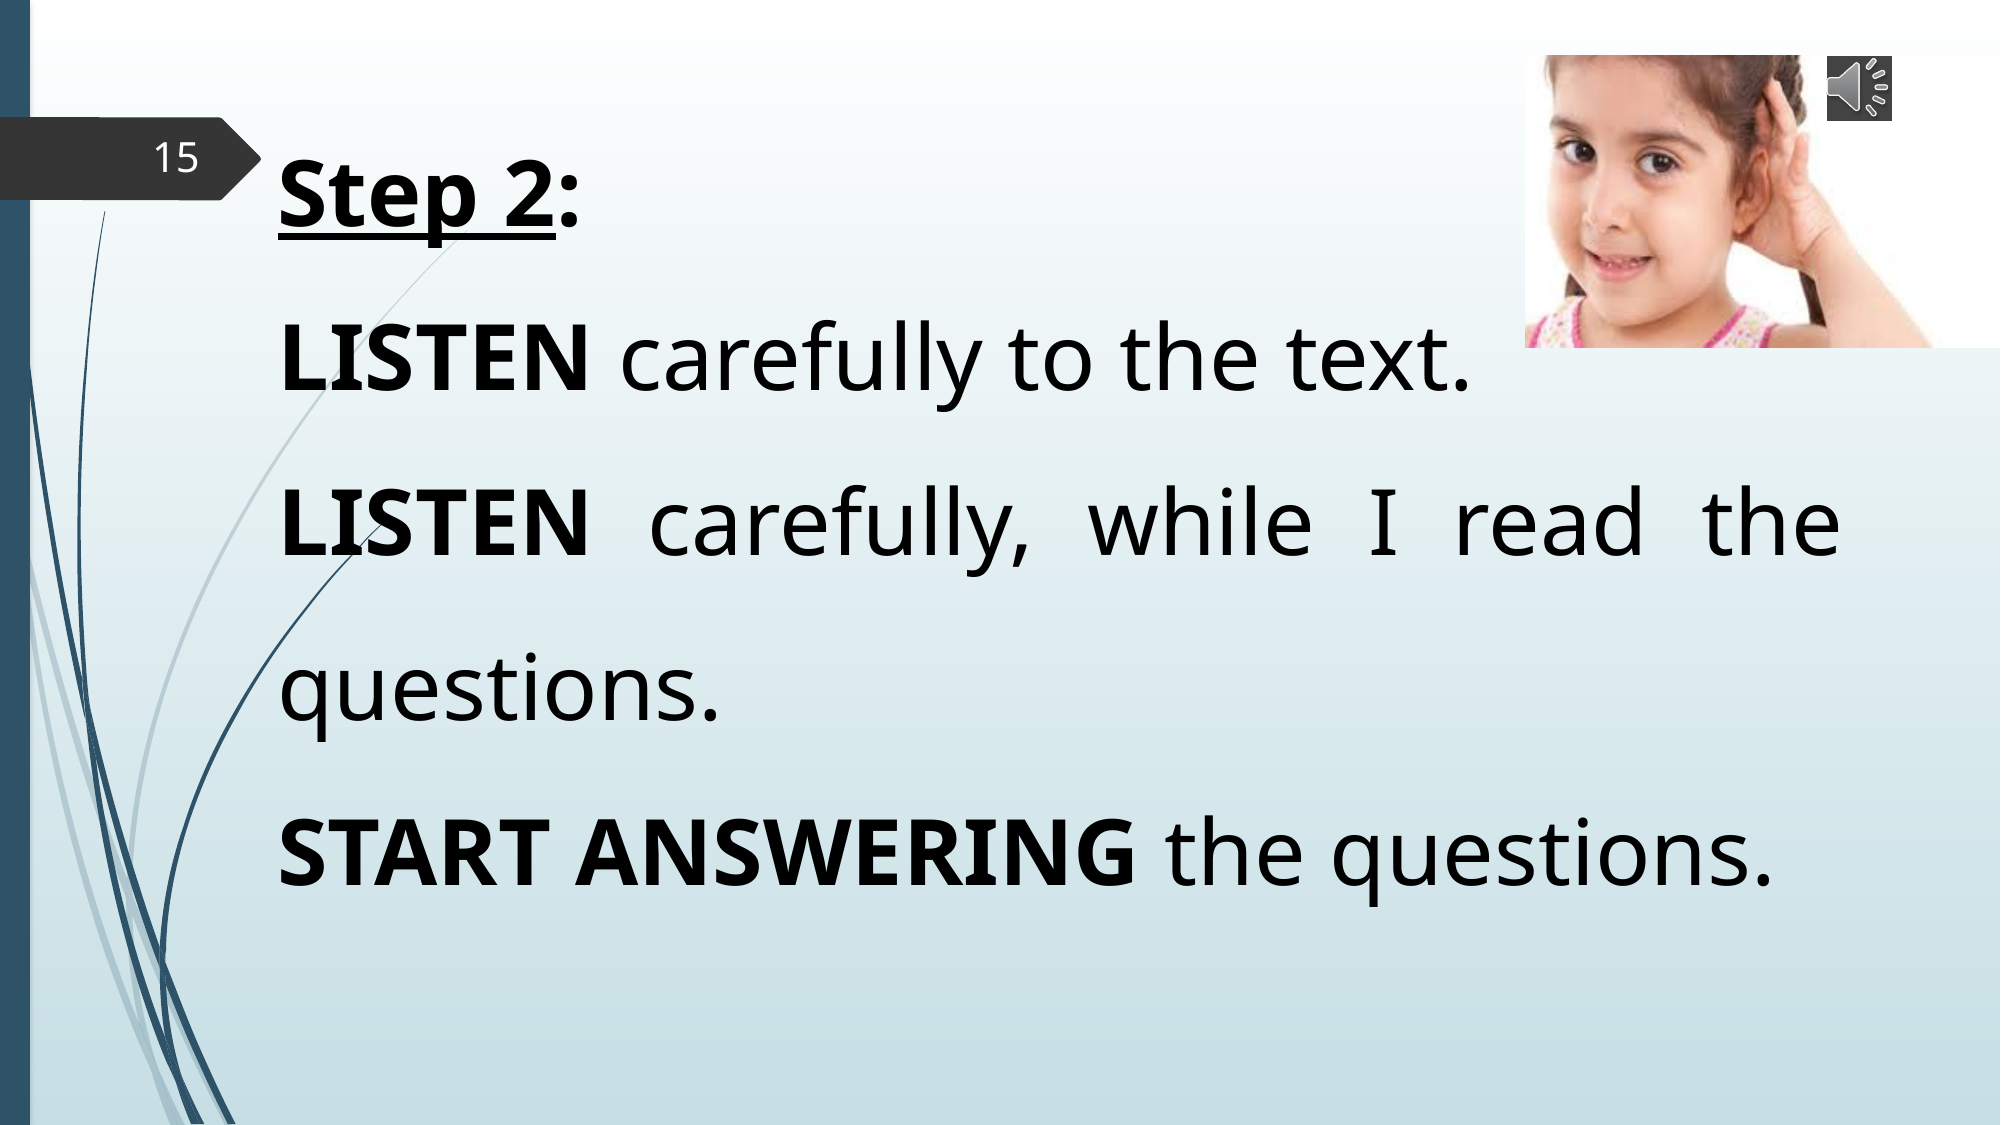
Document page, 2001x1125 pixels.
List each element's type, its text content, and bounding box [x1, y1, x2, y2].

picture [1525, 55, 2000, 348]
text_box Step 2: LISTEN carefully to the text. LISTEN carefully, while I read the questions. START ANSWERING the questions. [262, 16, 1860, 912]
slide_number 15 [87, 129, 216, 190]
